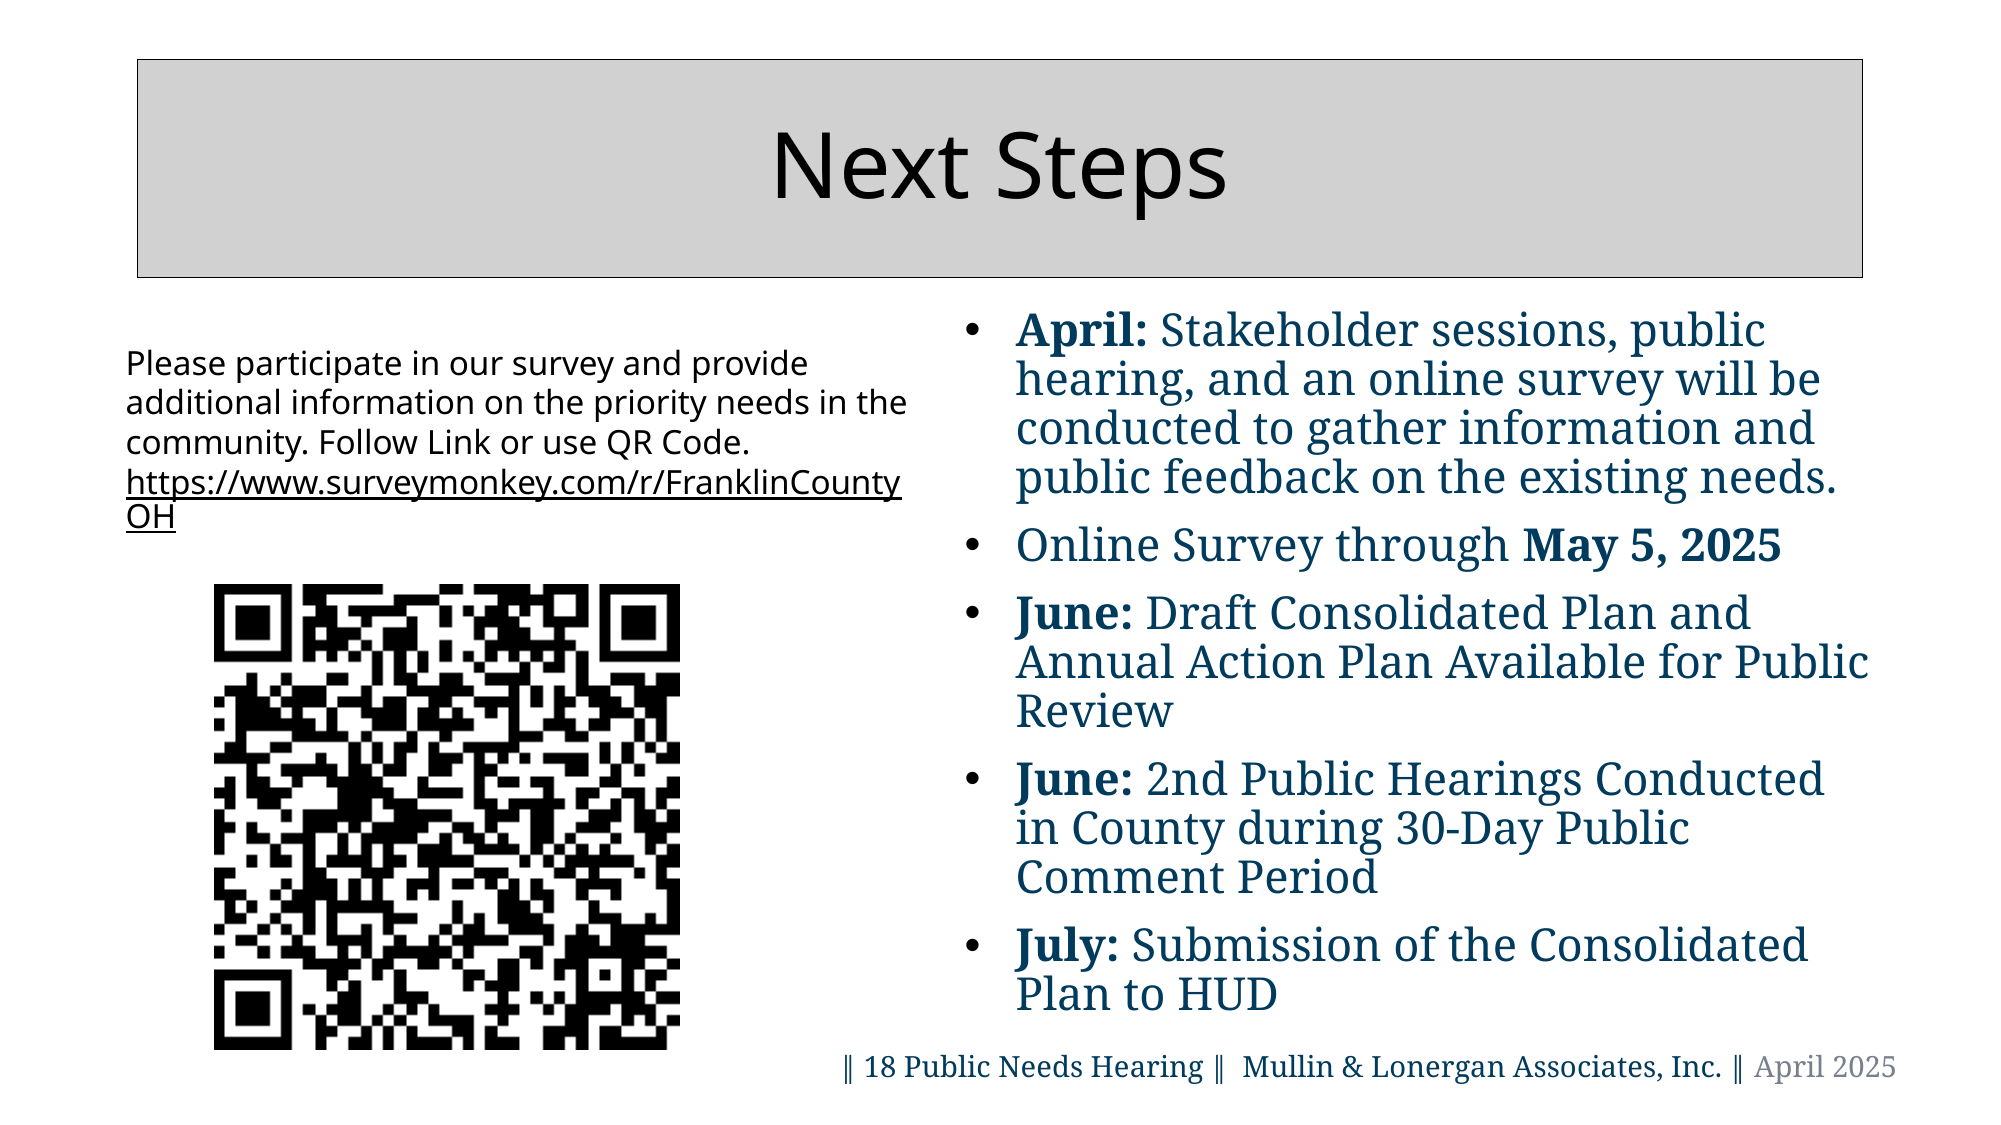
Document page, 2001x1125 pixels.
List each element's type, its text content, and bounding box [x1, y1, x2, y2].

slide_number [341, 1035, 1913, 1096]
picture [214, 584, 681, 1050]
title Next Steps [137, 59, 1863, 278]
text_box Please participate in our survey and provide additional information on the priority needs in the community. Follow Link or use QR Code. https://www.surveymonkey.com/r/FranklinCountyOH [110, 334, 927, 554]
list April: Stakeholder sessions, public hearing, and an online survey will be conducted to gather information and public feedback on the existing needs. Online Survey through May 5, 2025 June: Draft Consolidated Plan and Annual Action Plan Available for Public Review June: 2nd Public Hearings Conducted in County during 30-Day Public Comment Period July: Submission of the Consolidated Plan to HUD [949, 299, 1889, 1035]
